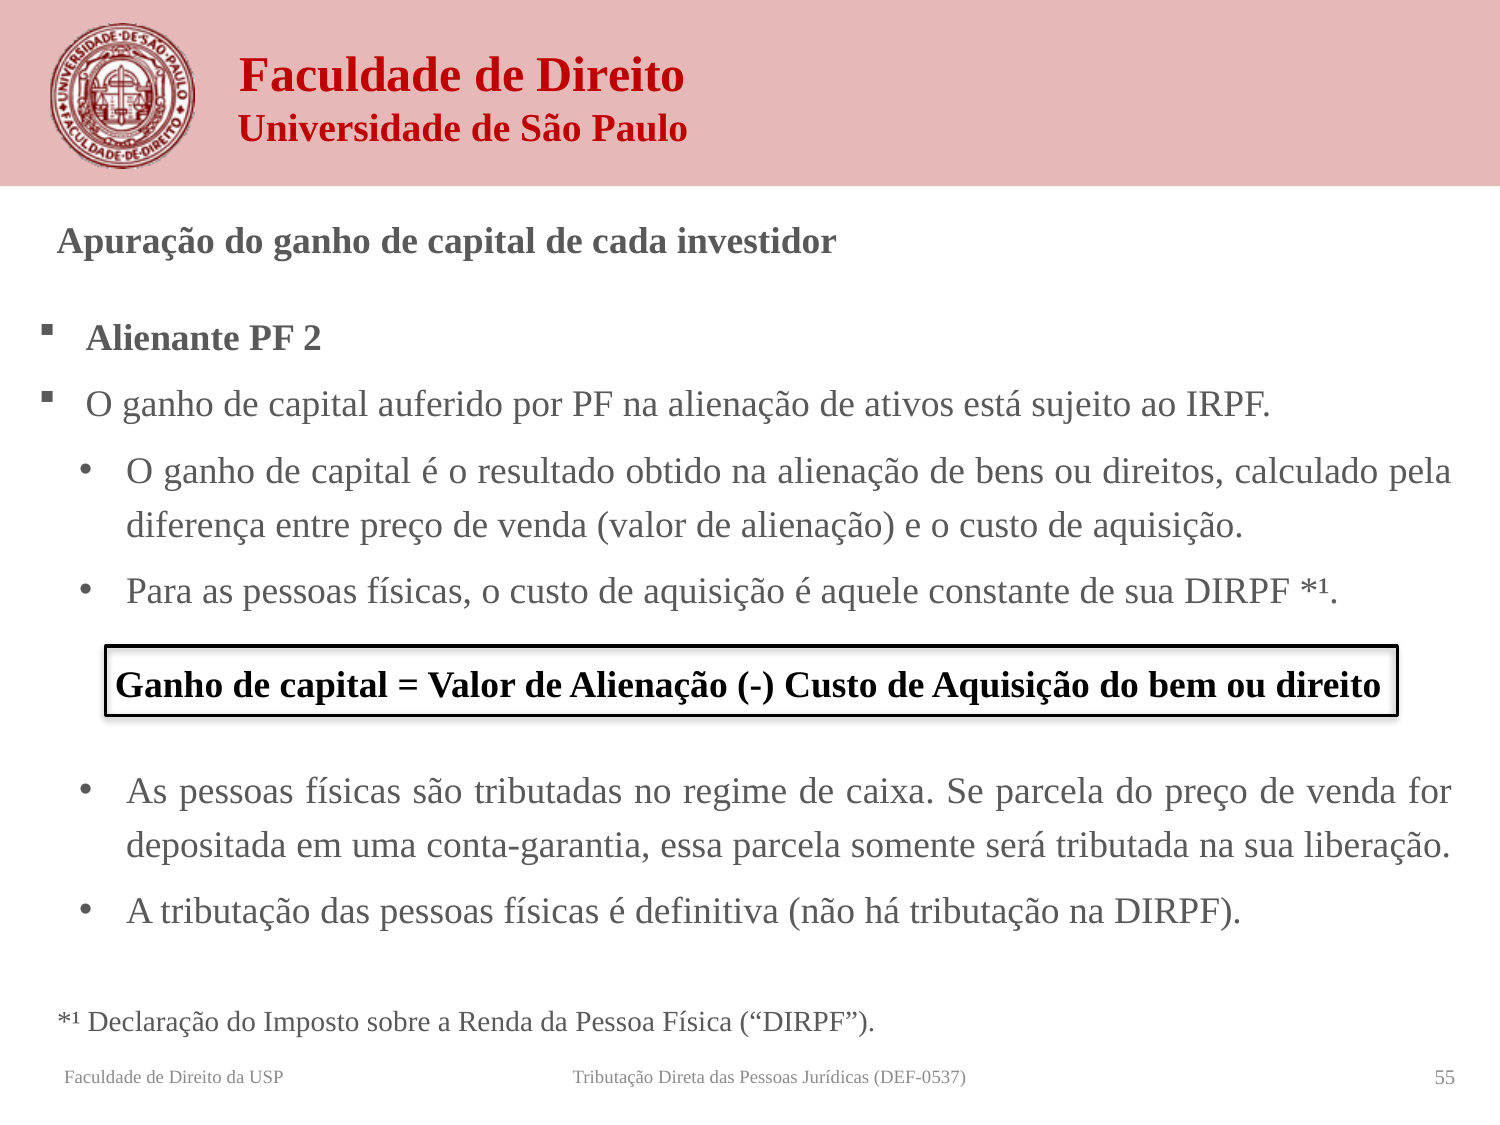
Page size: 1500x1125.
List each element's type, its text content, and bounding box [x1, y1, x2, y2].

text_box Ganho de capital = Valor de Alienação (-) Custo de Aquisição do bem ou direito [100, 642, 1412, 697]
picture [49, 23, 195, 169]
text_box Apuração do ganho de capital de cada investidor [41, 199, 1472, 269]
text_box [105, 697, 1398, 716]
text_box *¹ Declaração do Imposto sobre a Renda da Pessoa Física (“DIRPF”). [42, 987, 1455, 1045]
text_box Alienante PF 2 O ganho de capital auferido por PF na alienação de ativos está sujeito ao IRPF. O ganho de capital é o resultado obtido na alienação de bens ou direitos, calculado pela diferença entre preço de venda (valor de alienação) e o custo de aquisição. Para as pessoas físicas, o custo de aquisição é aquele constante de sua DIRPF *¹. As pessoas físicas são tributadas no regime de caixa. Se parcela do preço de venda for depositada em uma conta-garantia, essa parcela somente será tributada na sua liberação. A tributação das pessoas físicas é definitiva (não há tributação na DIRPF). [23, 296, 1469, 939]
